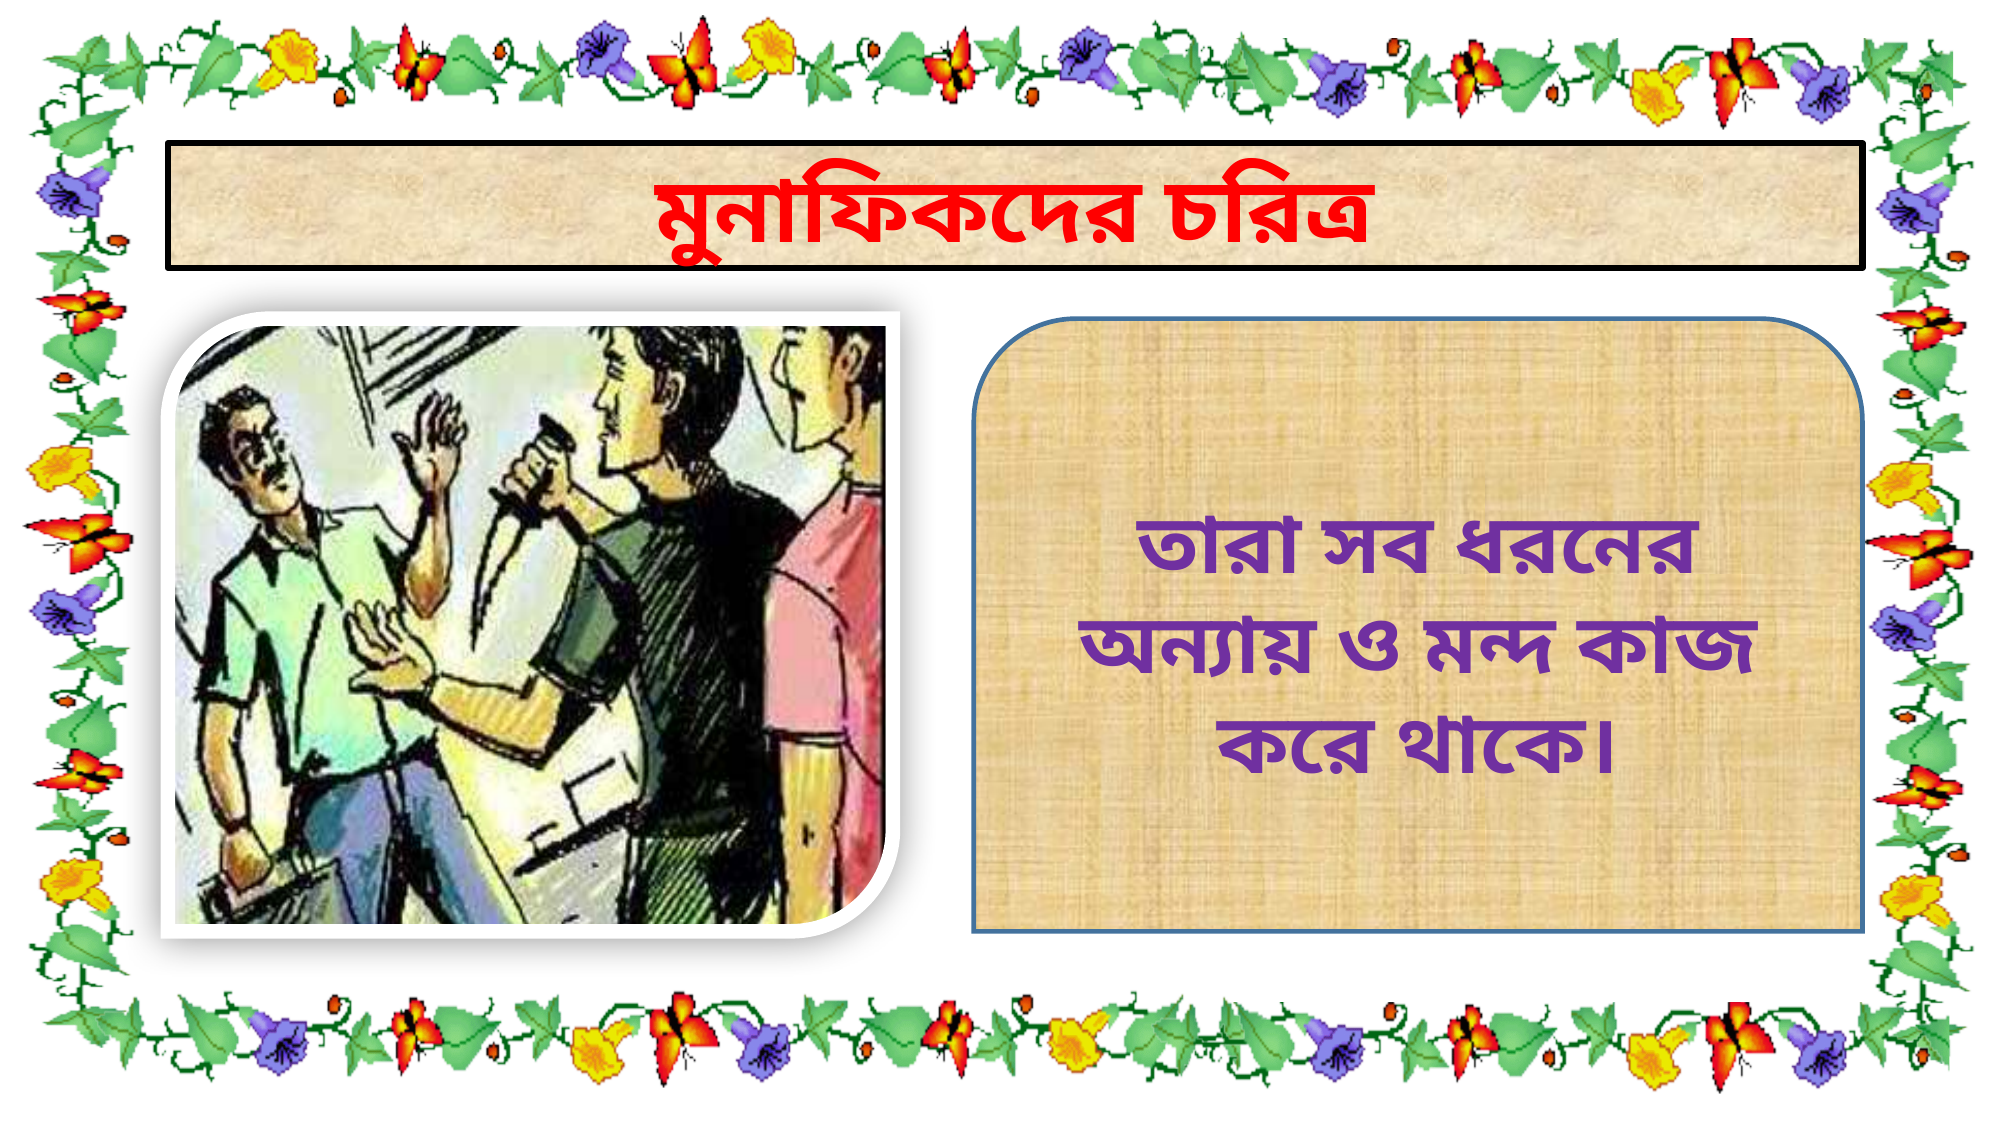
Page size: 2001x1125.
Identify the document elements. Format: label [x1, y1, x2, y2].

text_box [22, 15, 1980, 1094]
picture [167, 318, 893, 932]
